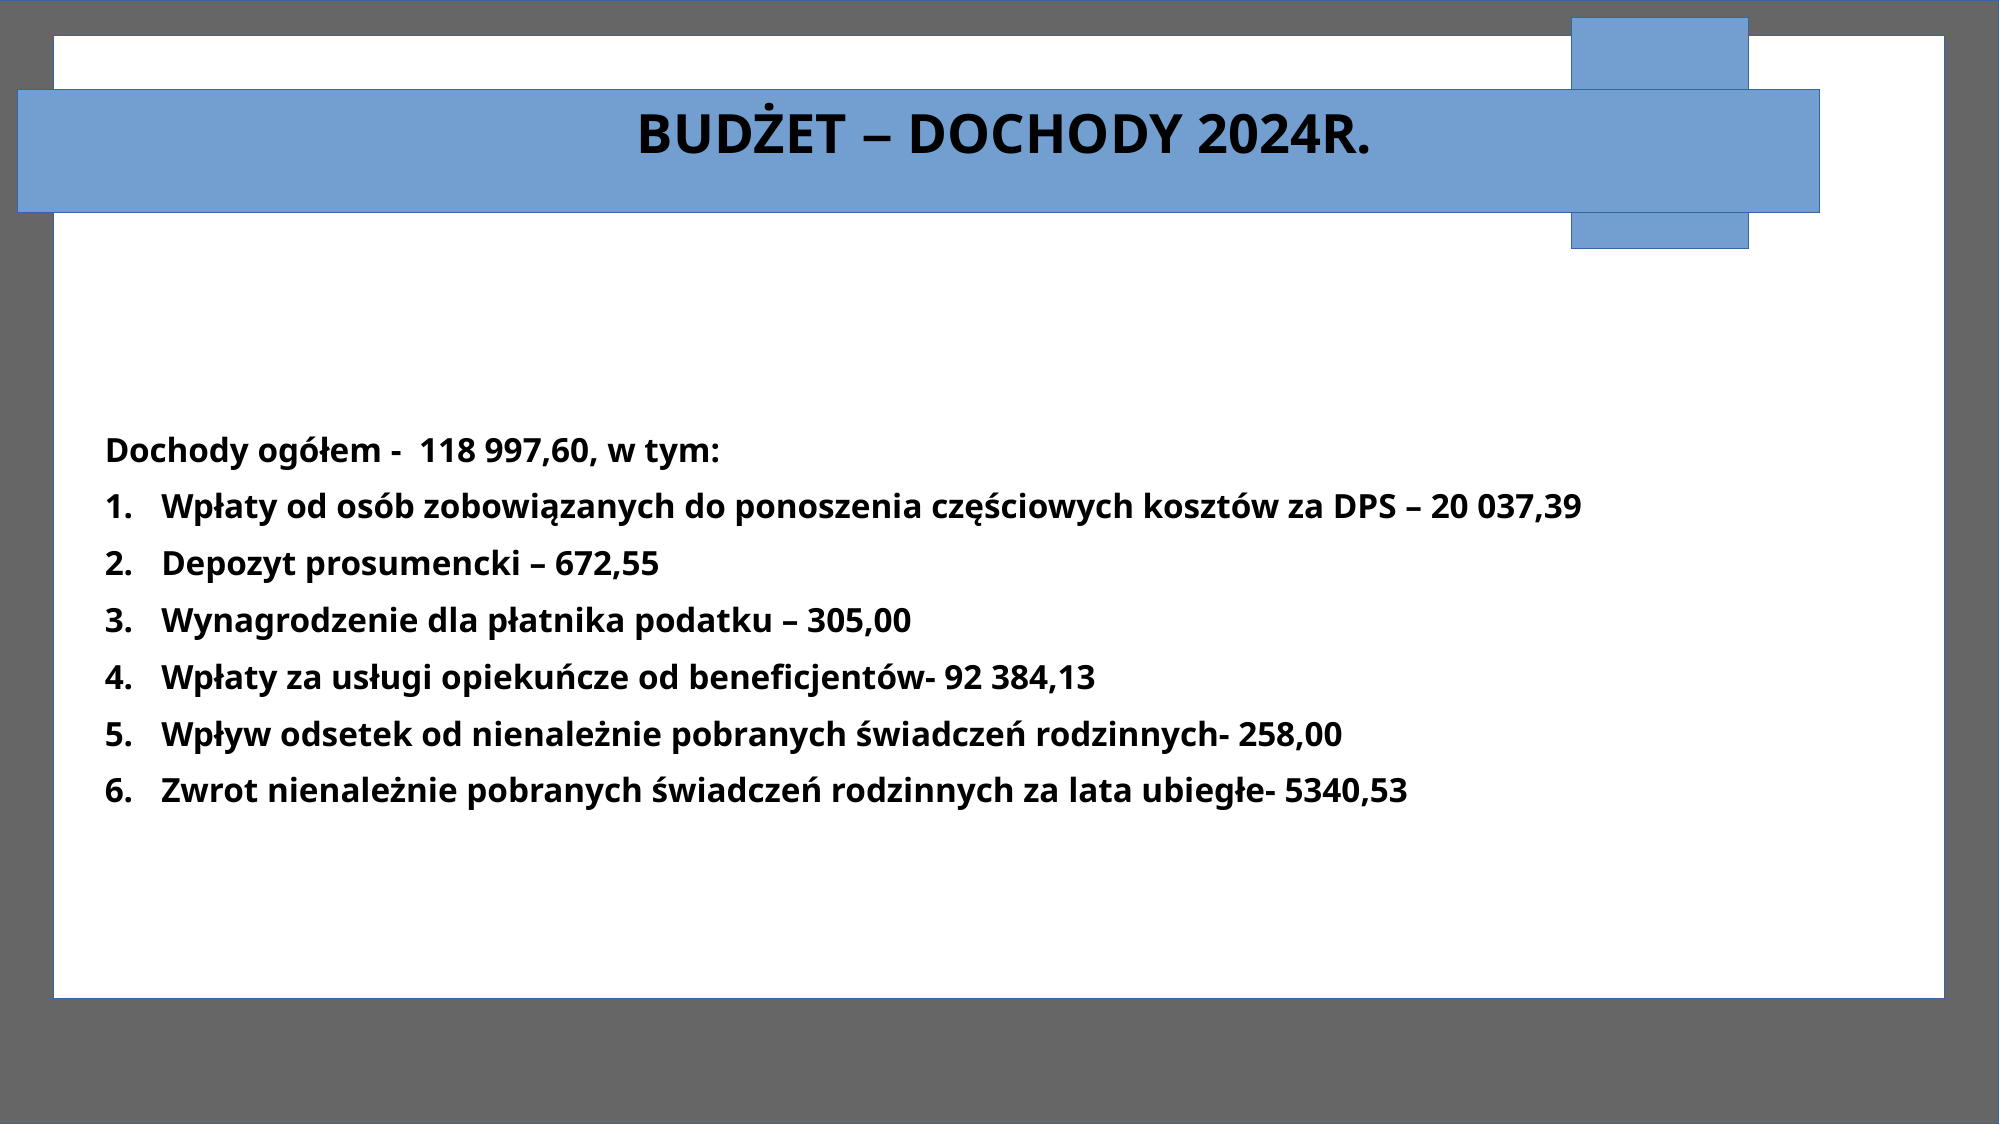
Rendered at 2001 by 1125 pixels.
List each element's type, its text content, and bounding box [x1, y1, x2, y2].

title BUDŻET – DOCHODY 2024R. [104, 41, 1905, 230]
subtitle Dochody ogółem - 118 997,60, w tym: Wpłaty od osób zobowiązanych do ponoszenia częściowych kosztów za DPS – 20 037,39 Depozyt prosumencki – 672,55 Wynagrodzenie dla płatnika podatku – 305,00 Wpłaty za usługi opiekuńcze od beneficjentów- 92 384,13 Wpływ odsetek od nienależnie pobranych świadczeń rodzinnych- 258,00 Zwrot nienależnie pobranych świadczeń rodzinnych za lata ubiegłe- 5340,53 [104, 384, 1901, 916]
